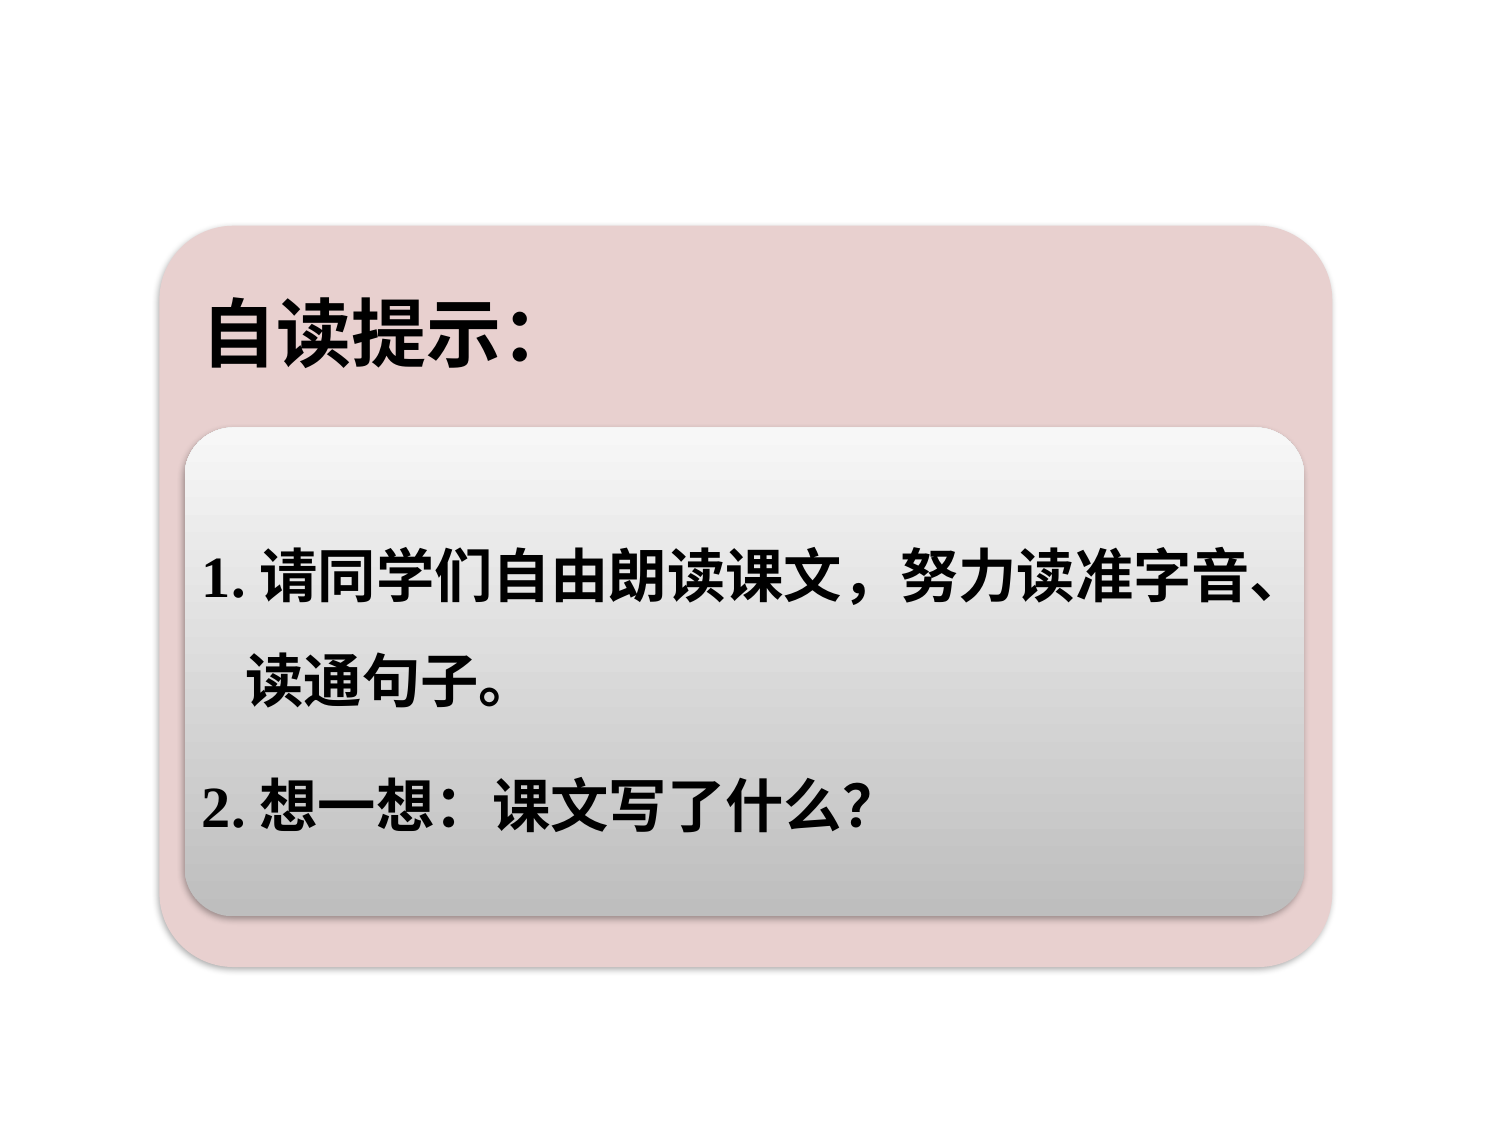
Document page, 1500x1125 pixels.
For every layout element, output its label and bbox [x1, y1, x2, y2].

text_box [159, 225, 1333, 968]
